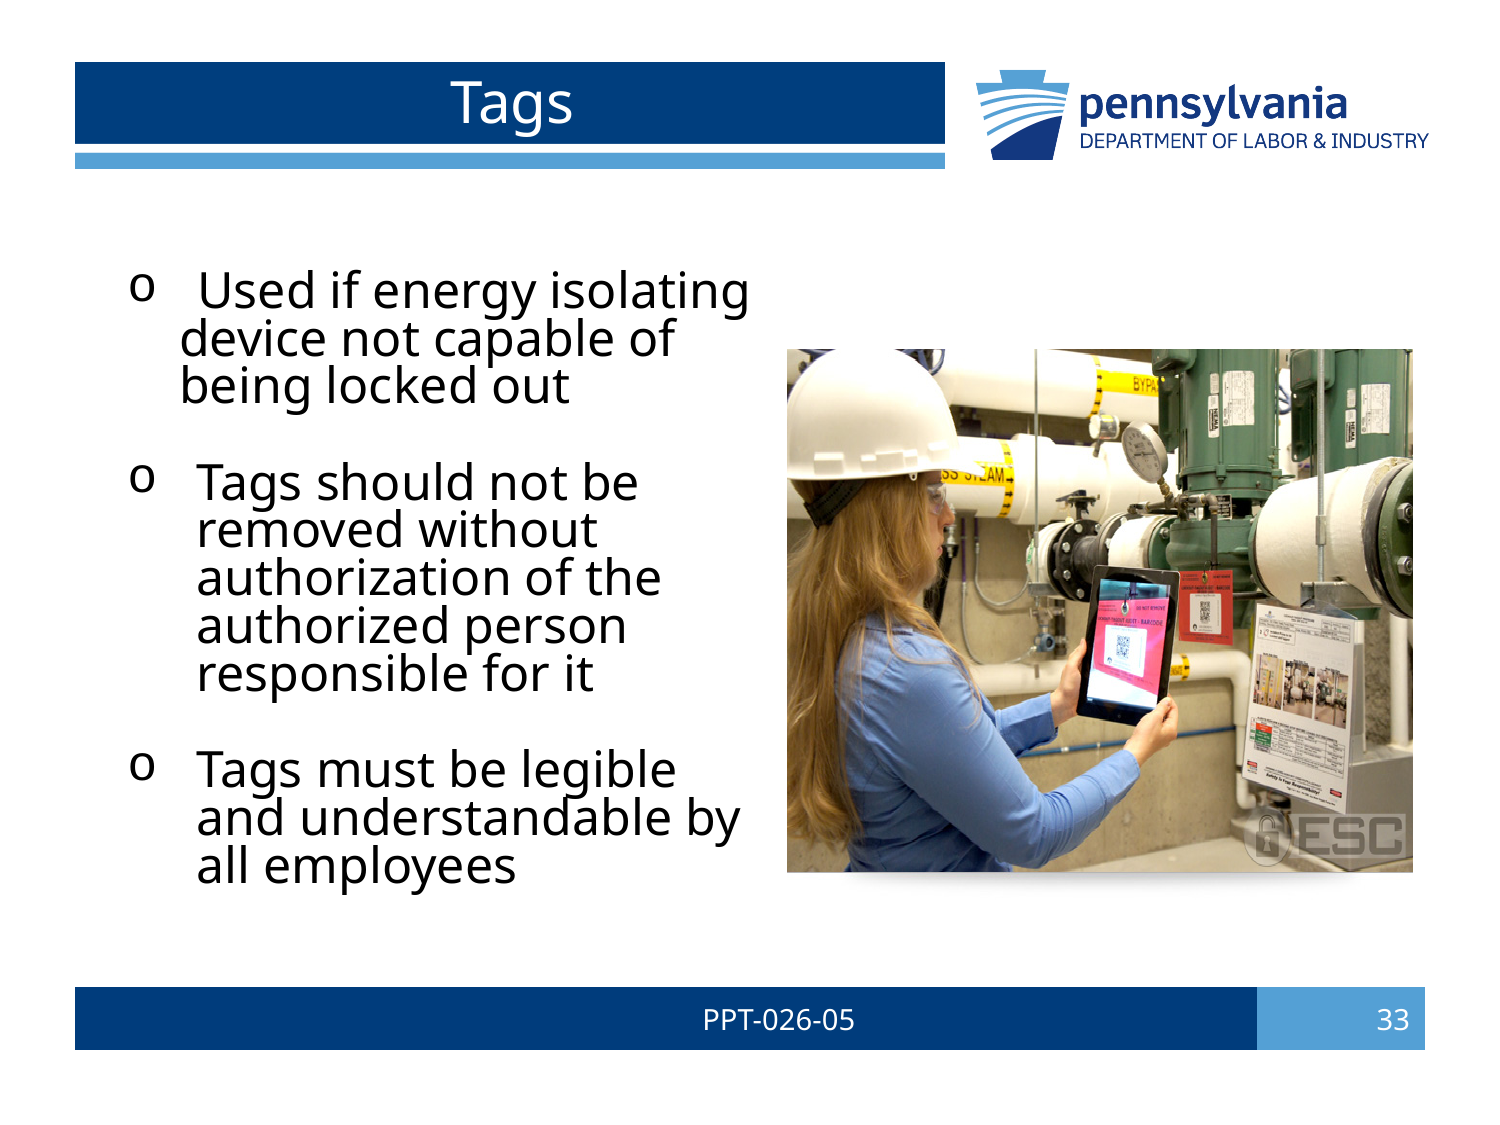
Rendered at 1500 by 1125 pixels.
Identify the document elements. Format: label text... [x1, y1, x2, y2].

text_box [74, 262, 1425, 987]
picture [787, 349, 1413, 901]
text_box Used if energy isolating device not capable of being locked out Tags should not be removed without authorization of the authorized person responsible for it Tags must be legible and understandable by all employees [112, 262, 863, 901]
picture [74, 987, 1426, 1051]
picture [74, 62, 1430, 170]
